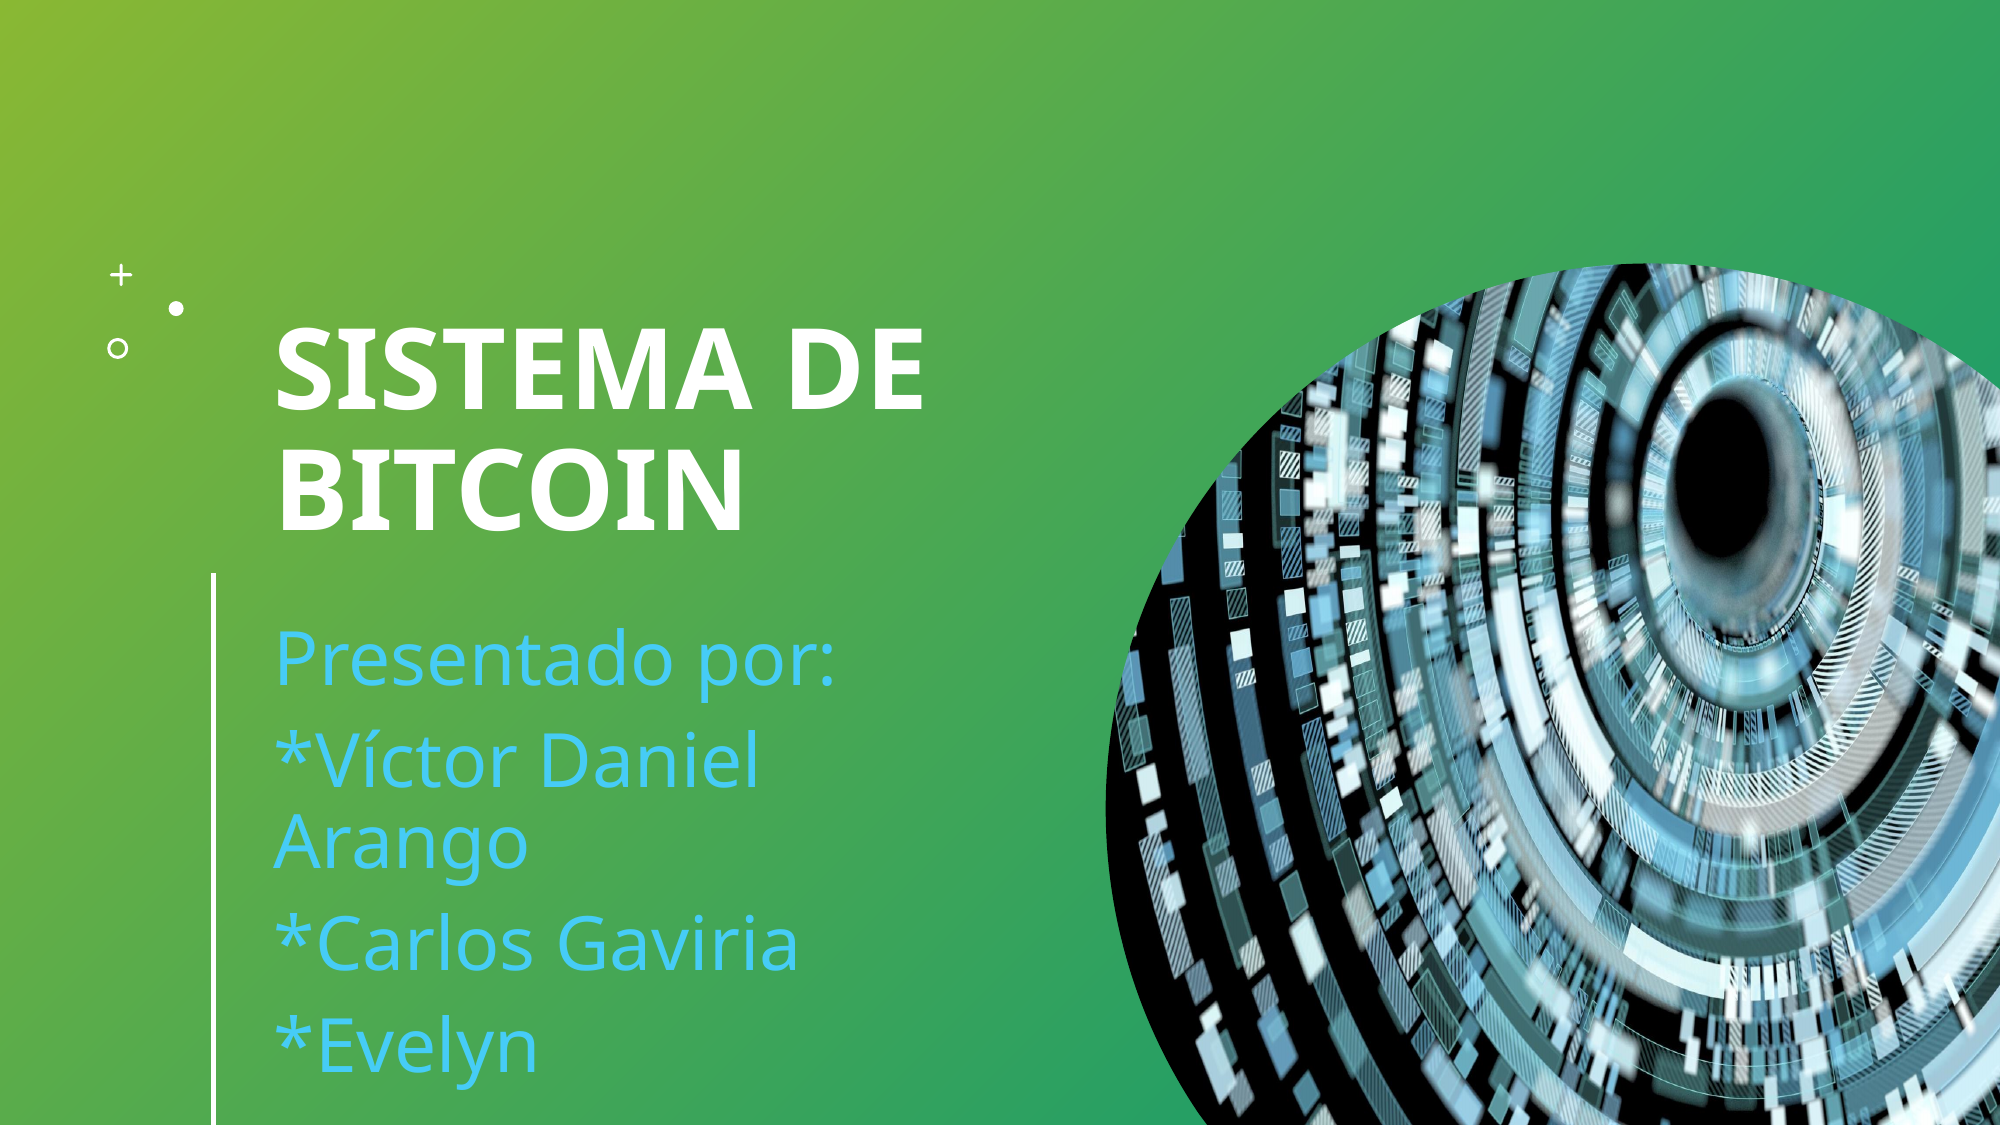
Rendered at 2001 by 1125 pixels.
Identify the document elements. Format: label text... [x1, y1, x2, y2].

title Sistema de bitcoin [258, 96, 1130, 563]
text_box [0, 0, 2000, 1125]
subtitle Presentado por: *Víctor Daniel Arango *Carlos Gaviria *Evelyn [258, 613, 1000, 810]
text_box [107, 337, 129, 359]
picture [1105, 263, 2000, 1125]
text_box [168, 301, 184, 317]
text_box [109, 263, 133, 287]
